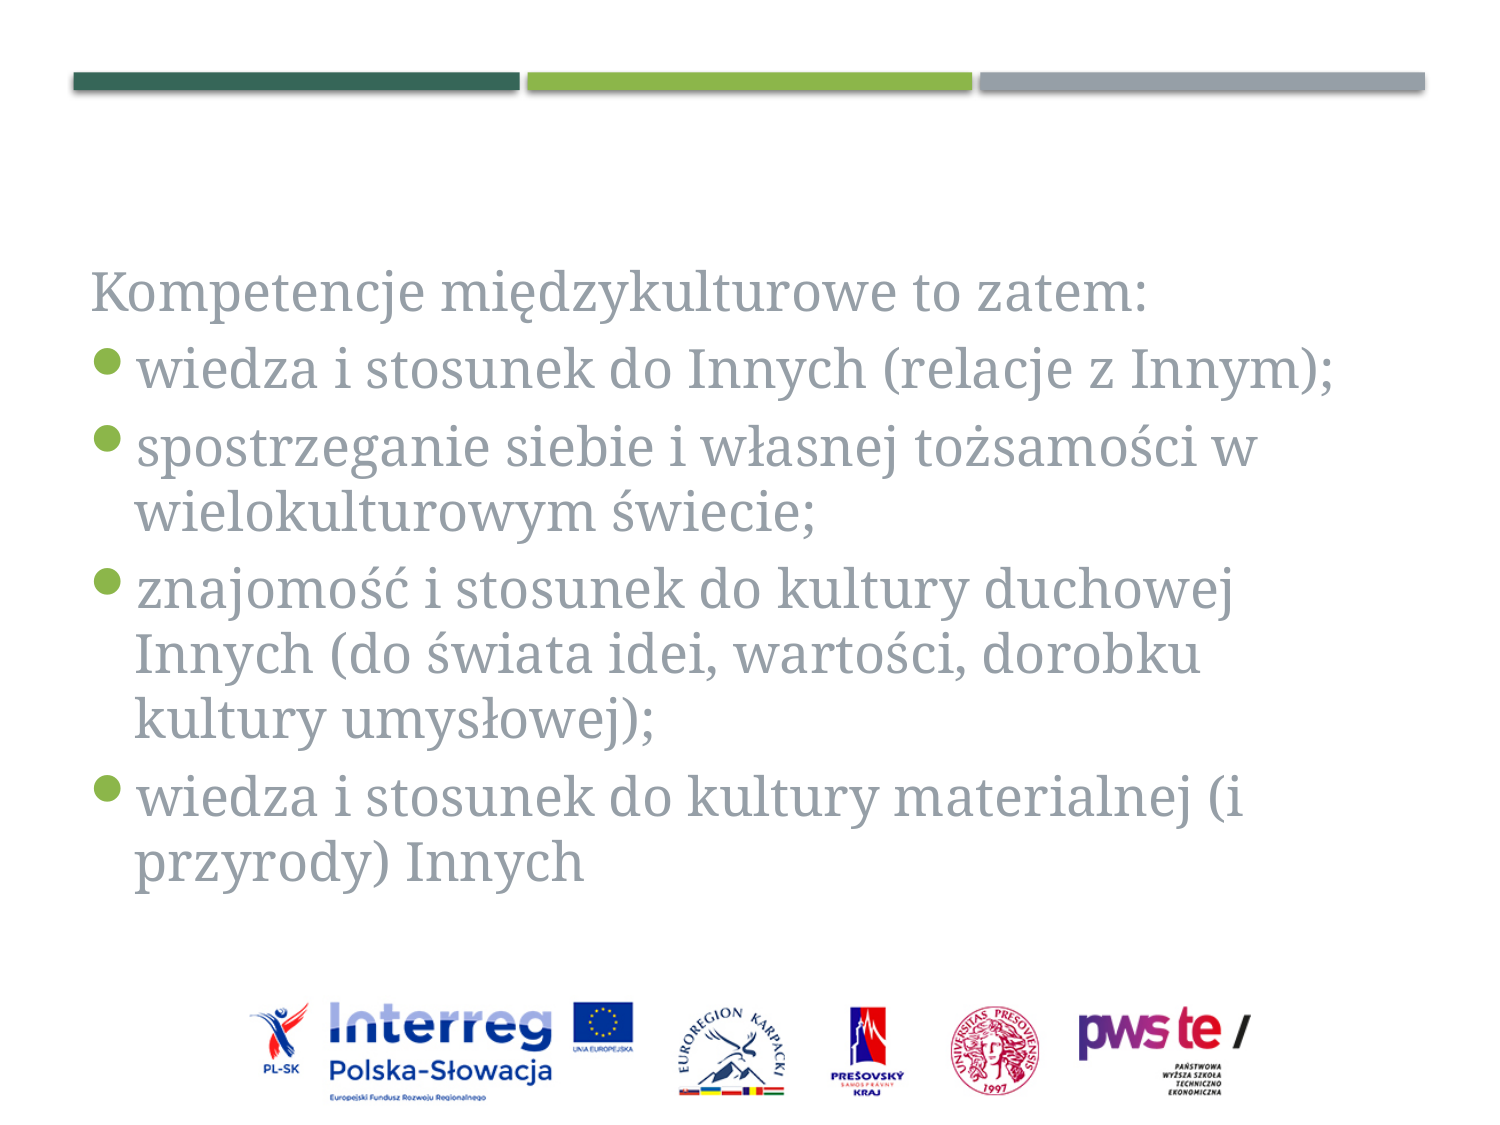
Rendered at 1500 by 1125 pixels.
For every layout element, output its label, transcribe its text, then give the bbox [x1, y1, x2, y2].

picture [249, 1000, 1251, 1108]
text_box Kompetencje międzykulturowe to zatem: wiedza i stosunek do Innych (relacje z Innym); spostrzeganie siebie i własnej tożsamości w wielokulturowym świecie; znajomość i stosunek do kultury duchowej Innych (do świata idei, wartości, dorobku kultury umysłowej); wiedza i stosunek do kultury materialnej (i przyrody) Innych [74, 249, 1425, 1000]
text_box [74, 24, 1425, 225]
